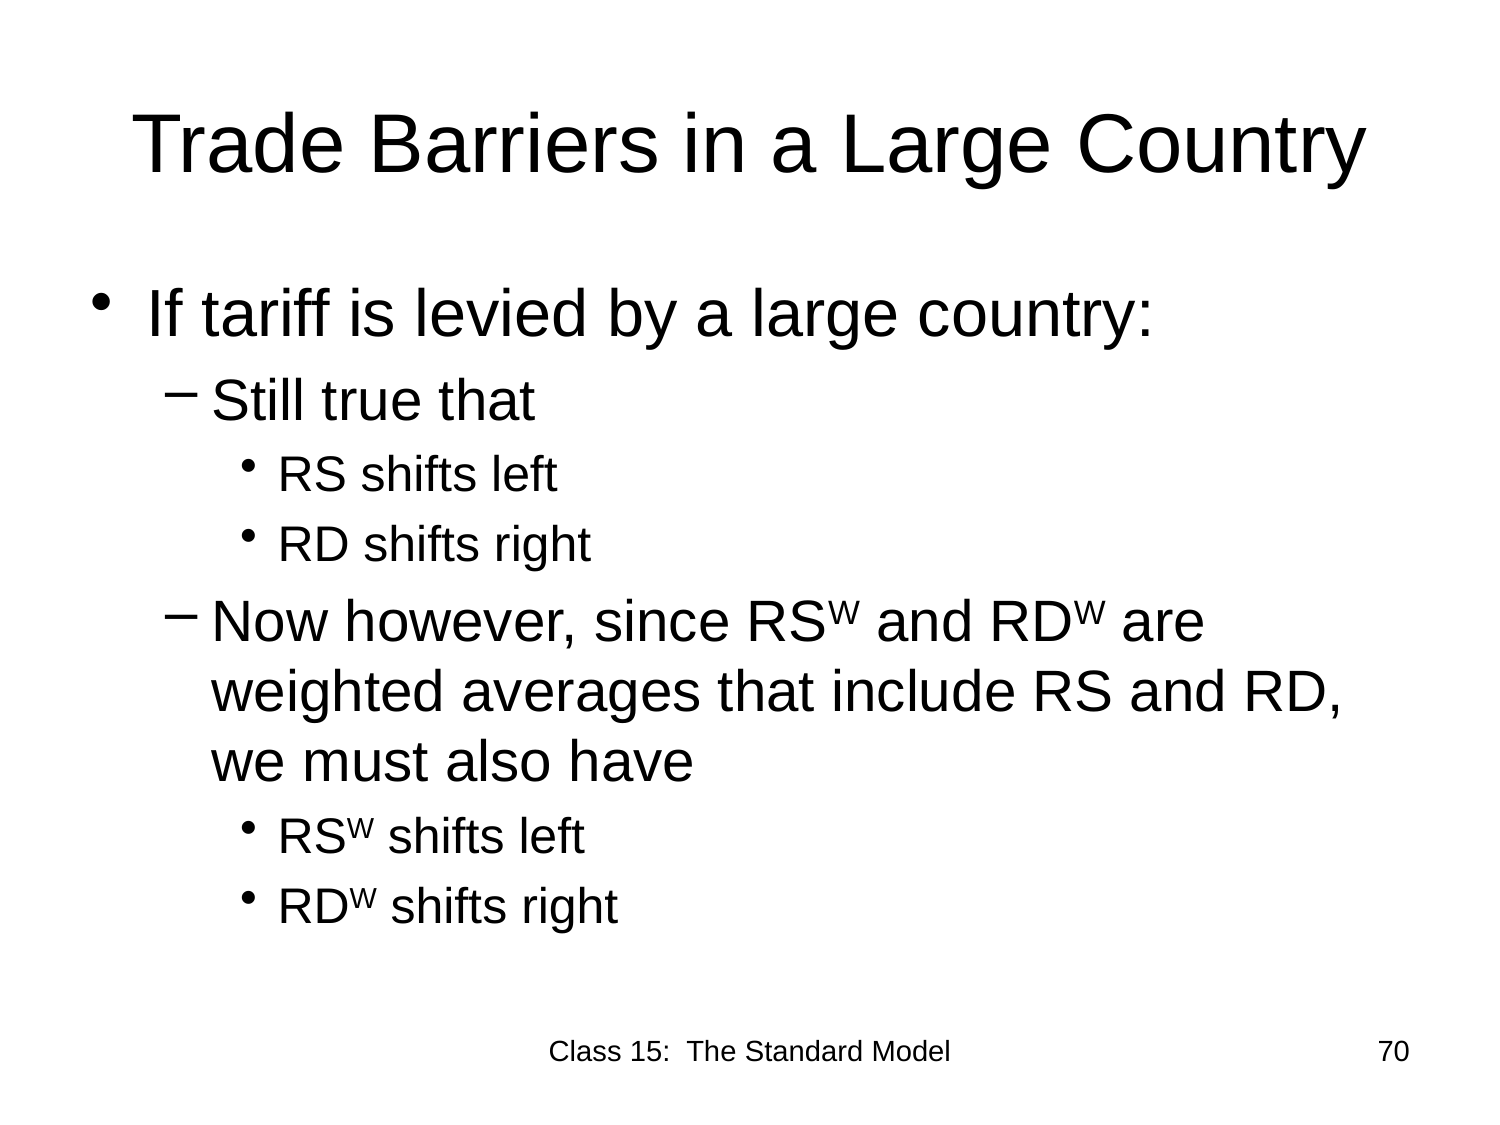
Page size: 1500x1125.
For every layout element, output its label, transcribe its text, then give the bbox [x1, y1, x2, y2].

slide_number 70 [1074, 1024, 1426, 1103]
list If tariff is levied by a large country: Still true that RS shifts left RD shifts right Now however, since RSW and RDW are weighted averages that include RS and RD, we must also have RSW shifts left RDW shifts right [74, 262, 1426, 1006]
footer Class 15: The Standard Model [512, 1024, 988, 1103]
title Trade Barriers in a Large Country [74, 44, 1426, 233]
